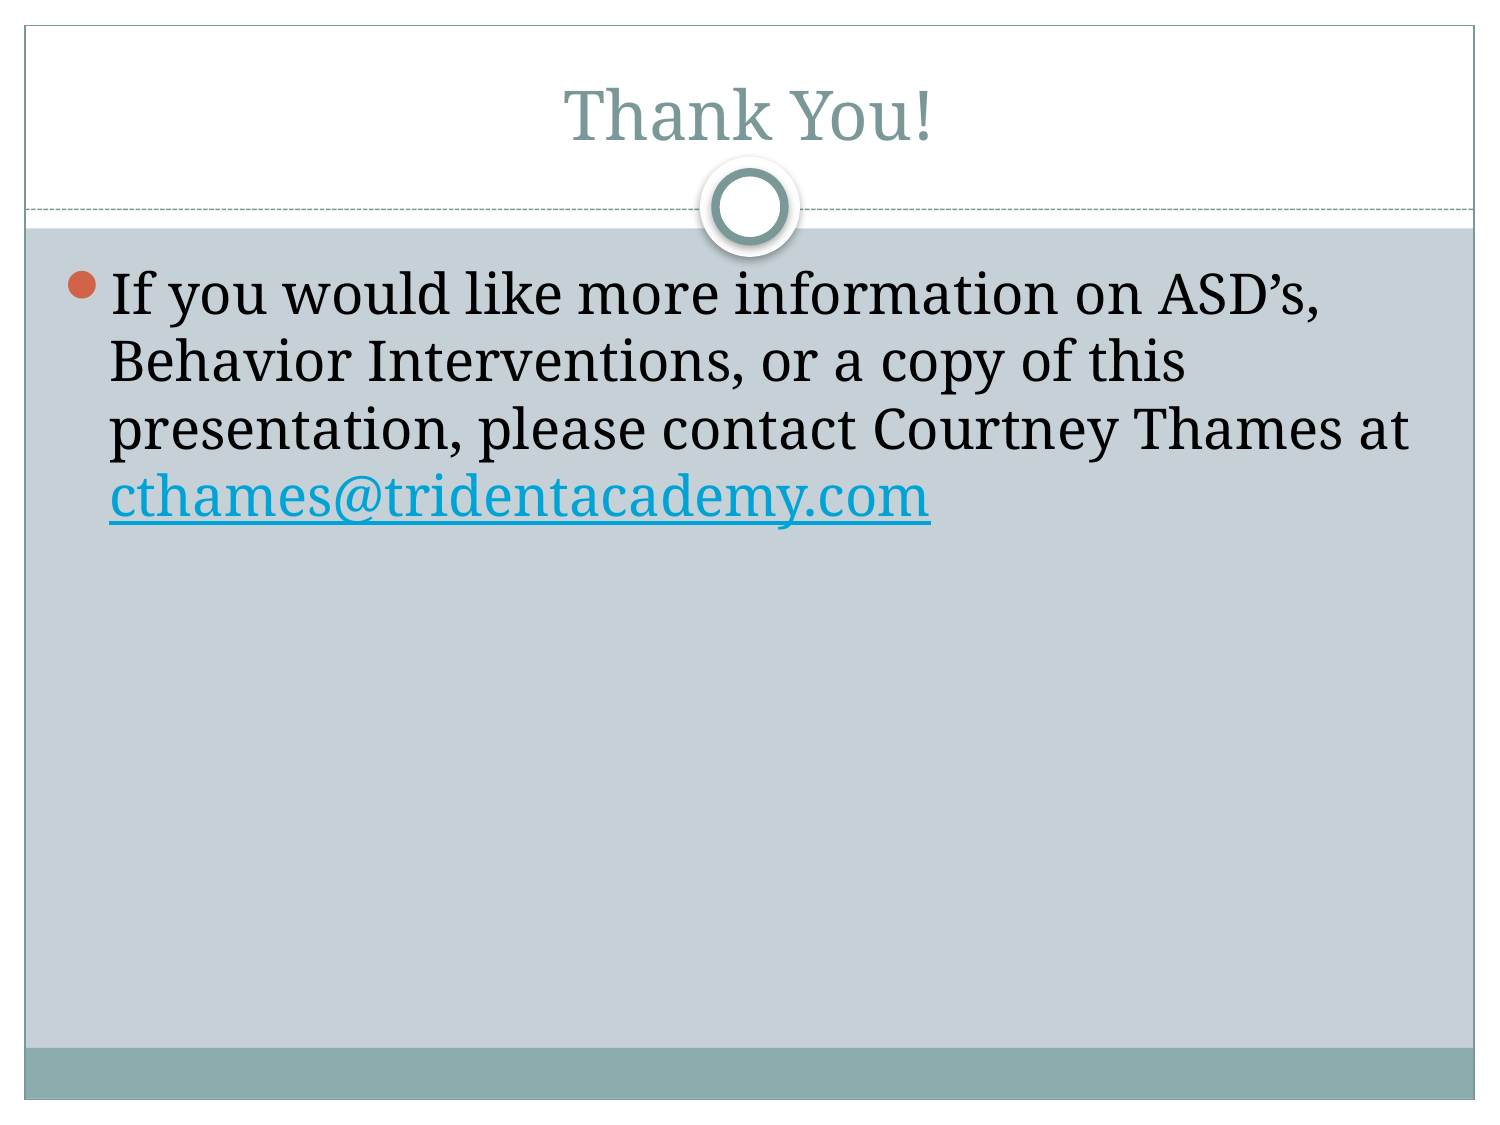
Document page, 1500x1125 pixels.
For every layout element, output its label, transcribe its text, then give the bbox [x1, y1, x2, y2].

title Thank You! [49, 37, 1450, 162]
list If you would like more information on ASD’s, Behavior Interventions, or a copy of this presentation, please contact Courtney Thames at cthames@tridentacademy.com [49, 250, 1445, 1001]
